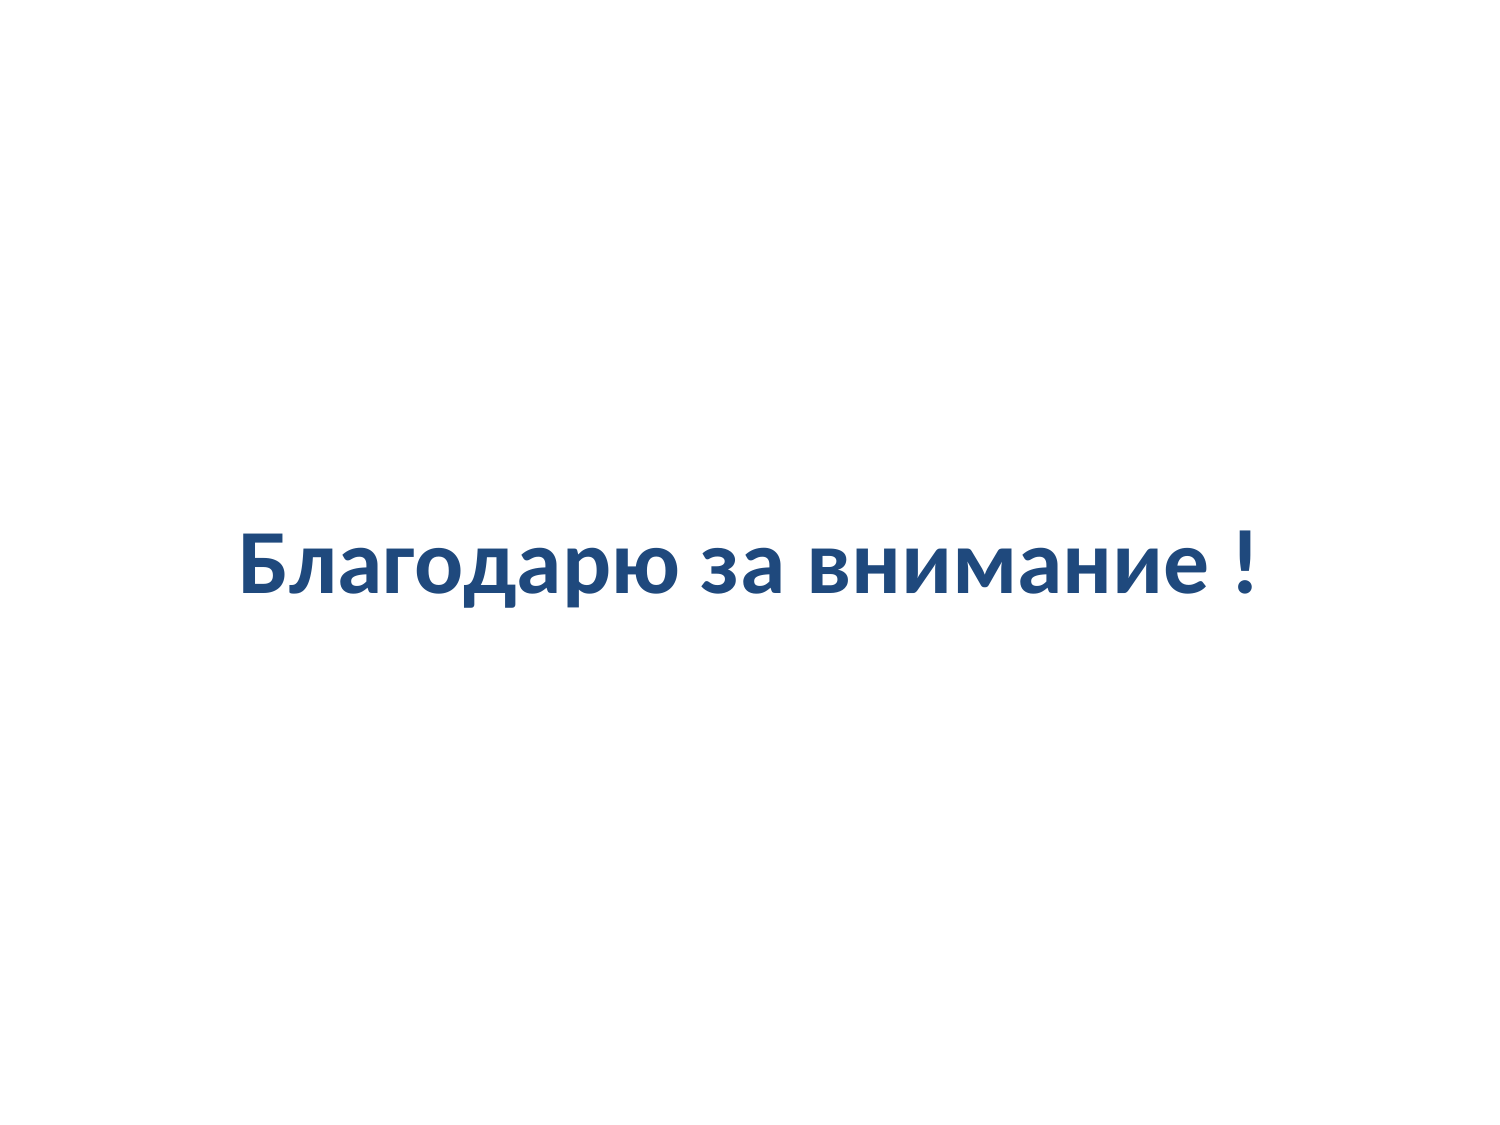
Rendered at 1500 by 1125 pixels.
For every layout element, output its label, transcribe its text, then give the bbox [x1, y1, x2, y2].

title Благодарю за внимание ! [75, 445, 1425, 669]
